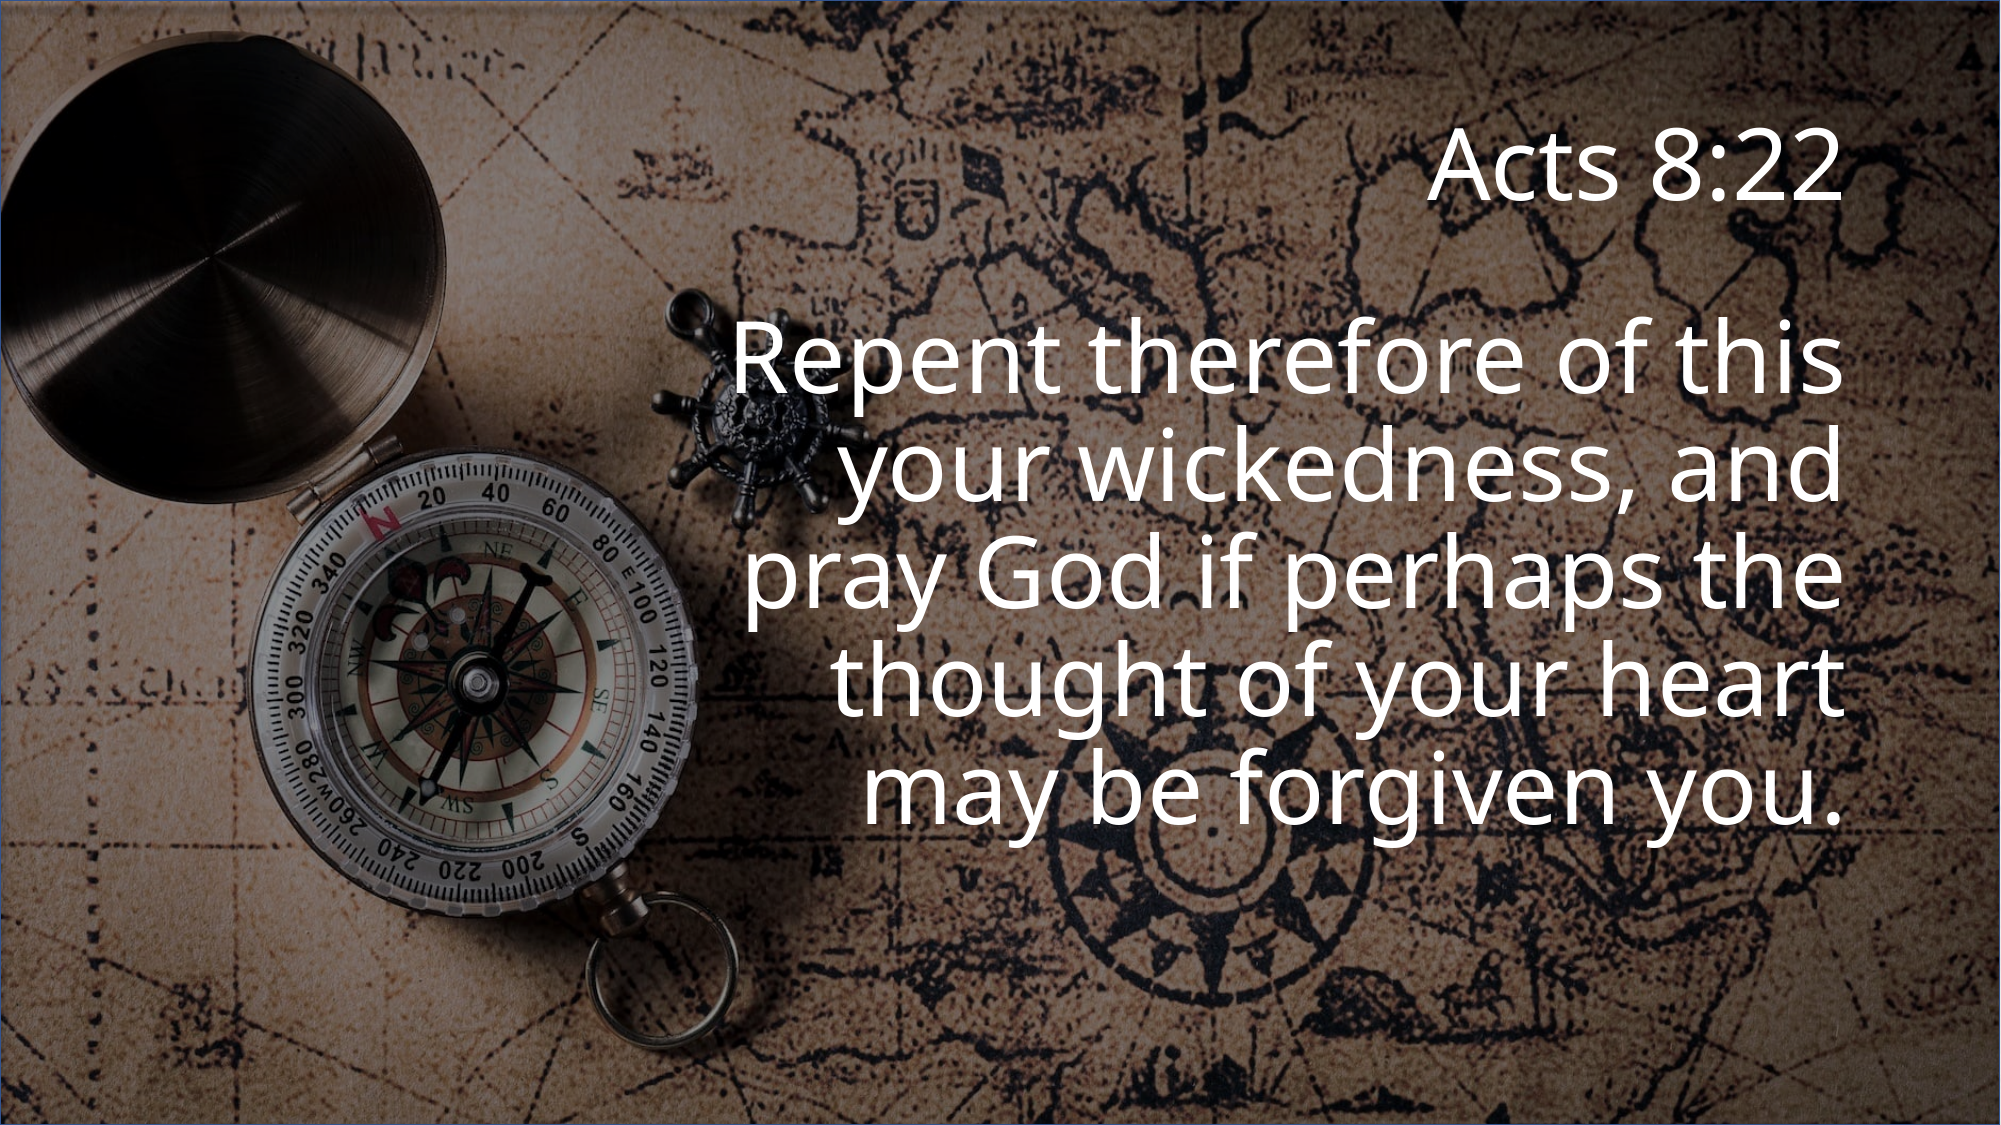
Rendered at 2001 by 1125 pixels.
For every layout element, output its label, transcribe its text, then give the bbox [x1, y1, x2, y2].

list Repent therefore of this your wickedness, and pray God if perhaps the thought of your heart may be forgiven you. [682, 299, 1863, 1014]
text_box [0, 0, 2000, 1125]
title Acts 8:22 [137, 59, 1863, 278]
